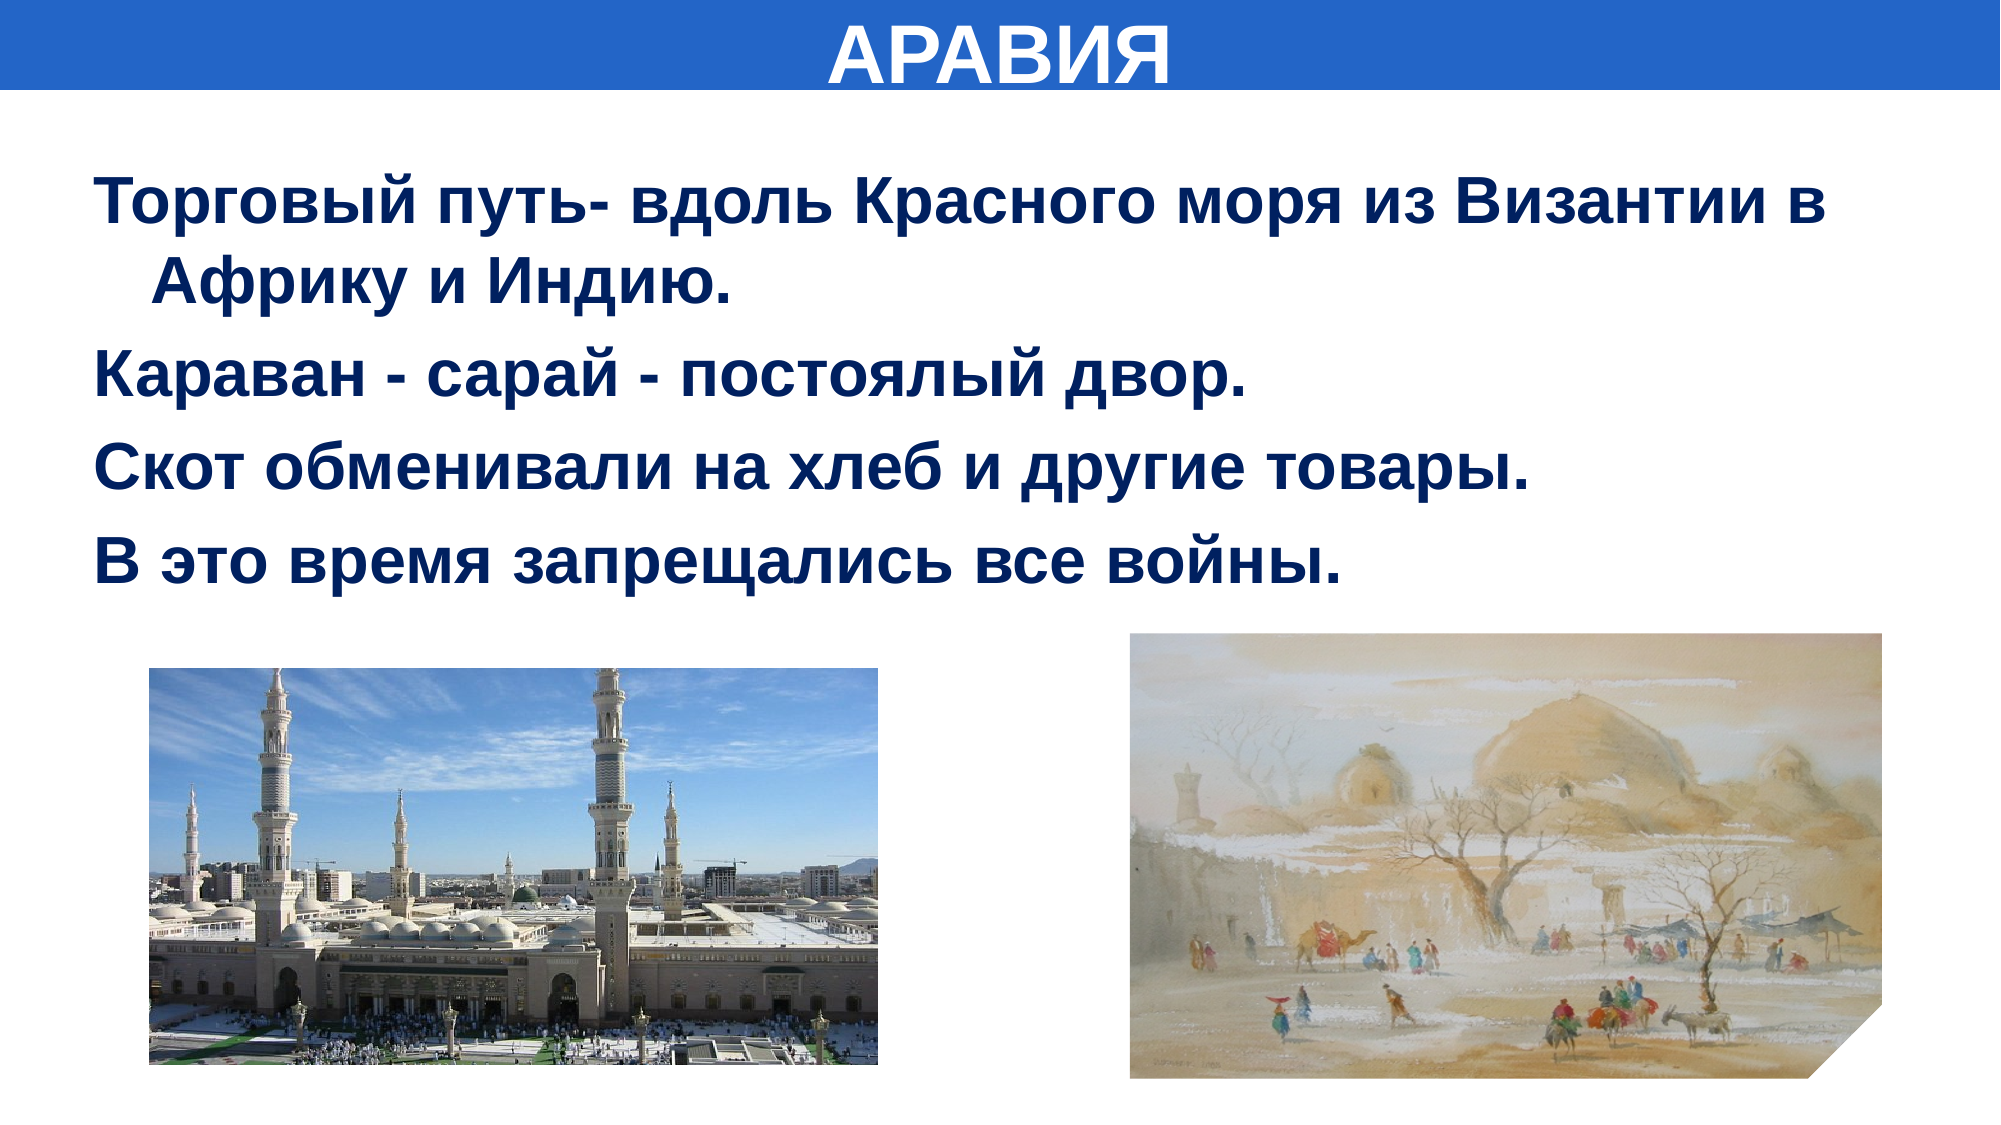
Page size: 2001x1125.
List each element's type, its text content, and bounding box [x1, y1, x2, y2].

text_box АРАВИЯ [0, 0, 2000, 90]
picture [1129, 633, 1883, 1079]
list Торговый путь- вдоль Красного моря из Византии в Африку и Индию. Караван - сарай - постоялый двор. Скот обменивали на хлеб и другие товары. В это время запрещались все войны. [78, 149, 1879, 892]
picture [149, 668, 878, 1065]
